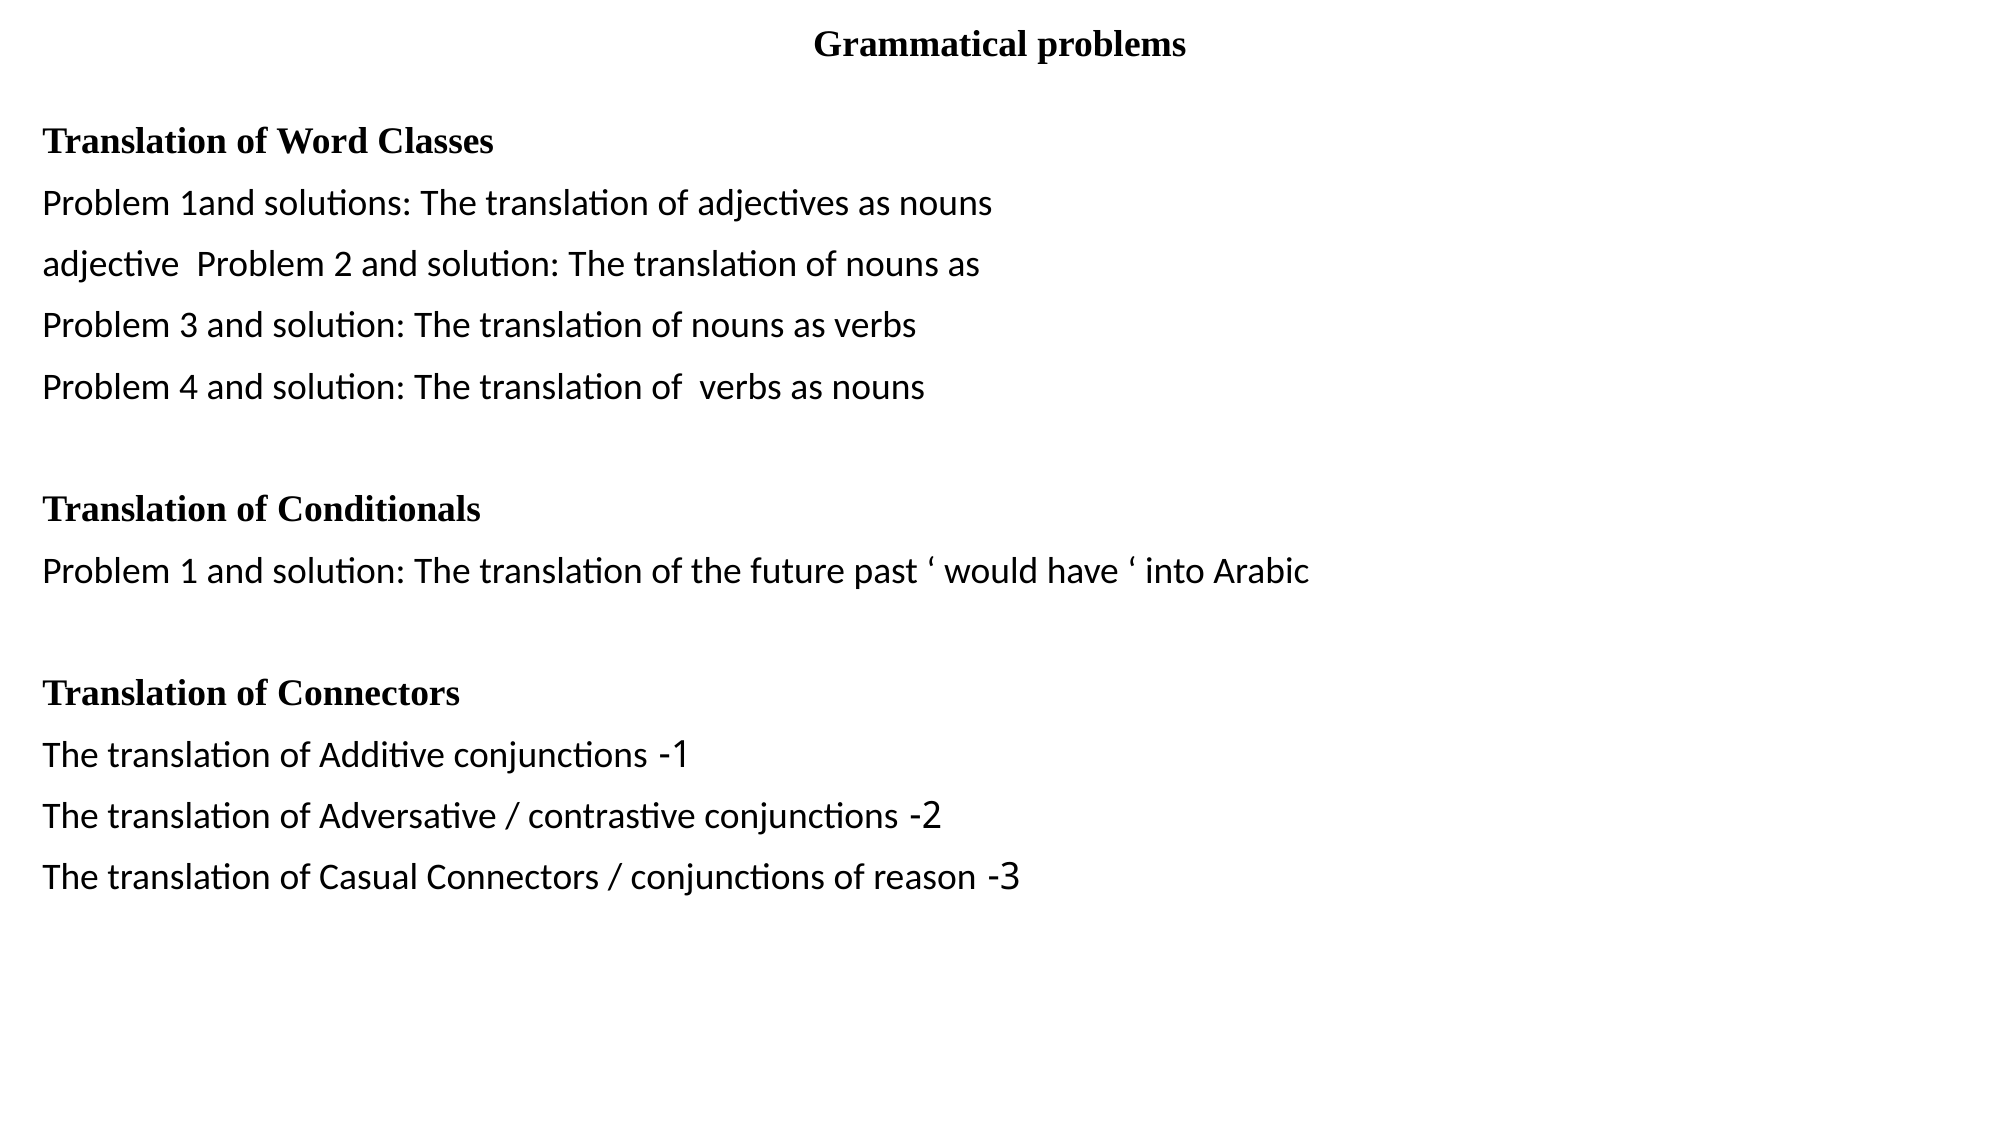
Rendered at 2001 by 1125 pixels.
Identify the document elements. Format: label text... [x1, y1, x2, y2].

title Grammatical problems [27, 0, 1973, 90]
list Translation of Word Classes Problem 1and solutions: The translation of adjectives as nouns adjective Problem 2 and solution: The translation of nouns as Problem 3 and solution: The translation of nouns as verbs Problem 4 and solution: The translation of verbs as nouns Translation of Conditionals Problem 1 and solution: The translation of the future past ‘ would have ‘ into Arabic Translation of Connectors 1- The translation of Additive conjunctions 2- The translation of Adversative / contrastive conjunctions 3- The translation of Casual Connectors / conjunctions of reason [27, 114, 1955, 1084]
